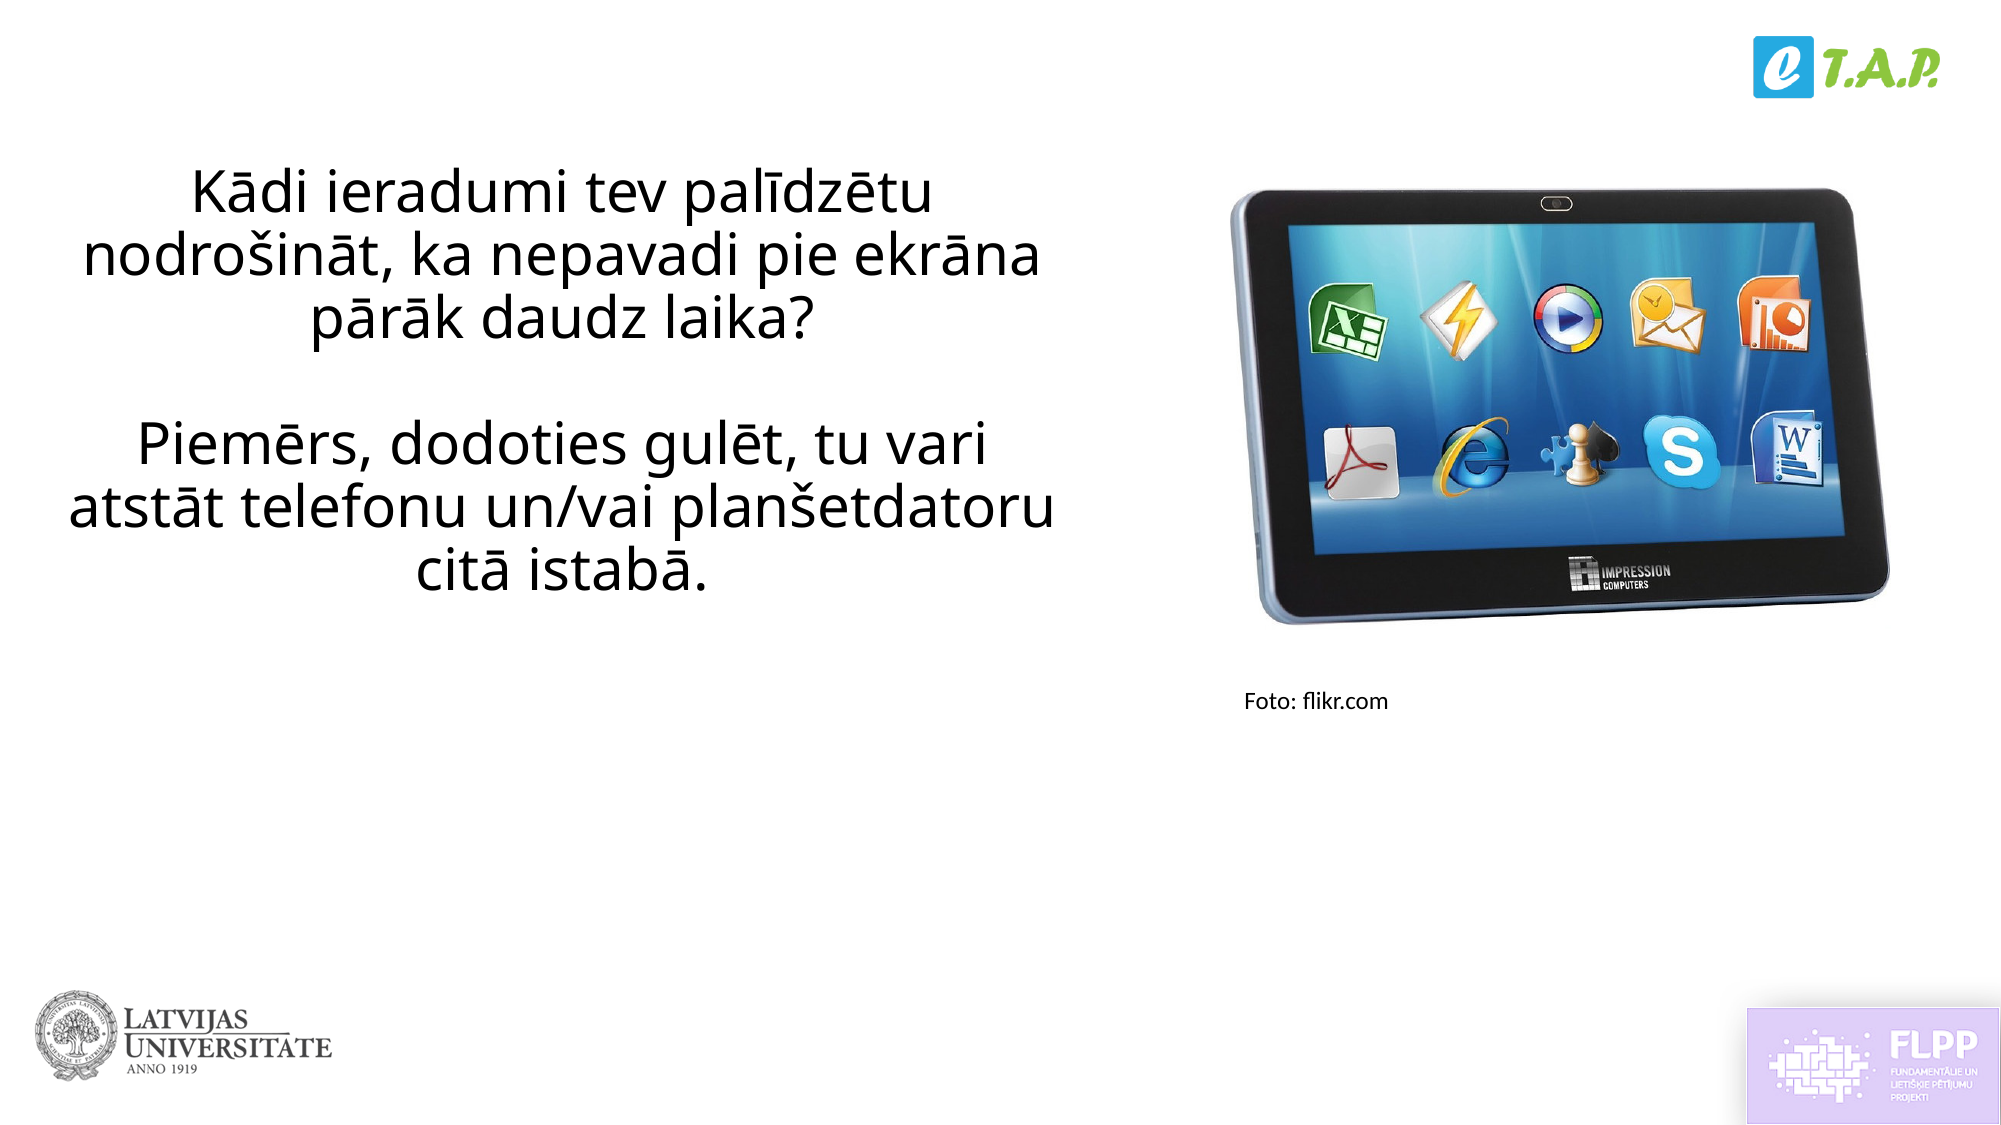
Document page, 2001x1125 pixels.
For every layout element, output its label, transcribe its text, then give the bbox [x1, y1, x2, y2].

title Kādi ieradumi tev palīdzētu nodrošināt, ka nepavadi pie ekrāna pārāk daudz laika? Piemērs, dodoties gulēt, tu vari atstāt telefonu un/vai planšetdatoru citā istabā. [37, 120, 1087, 611]
picture [1693, 0, 2000, 130]
picture [1746, 1007, 2000, 1125]
text_box Foto: flikr.com [1229, 677, 1581, 722]
picture [1229, 186, 1891, 630]
picture [10, 974, 356, 1097]
